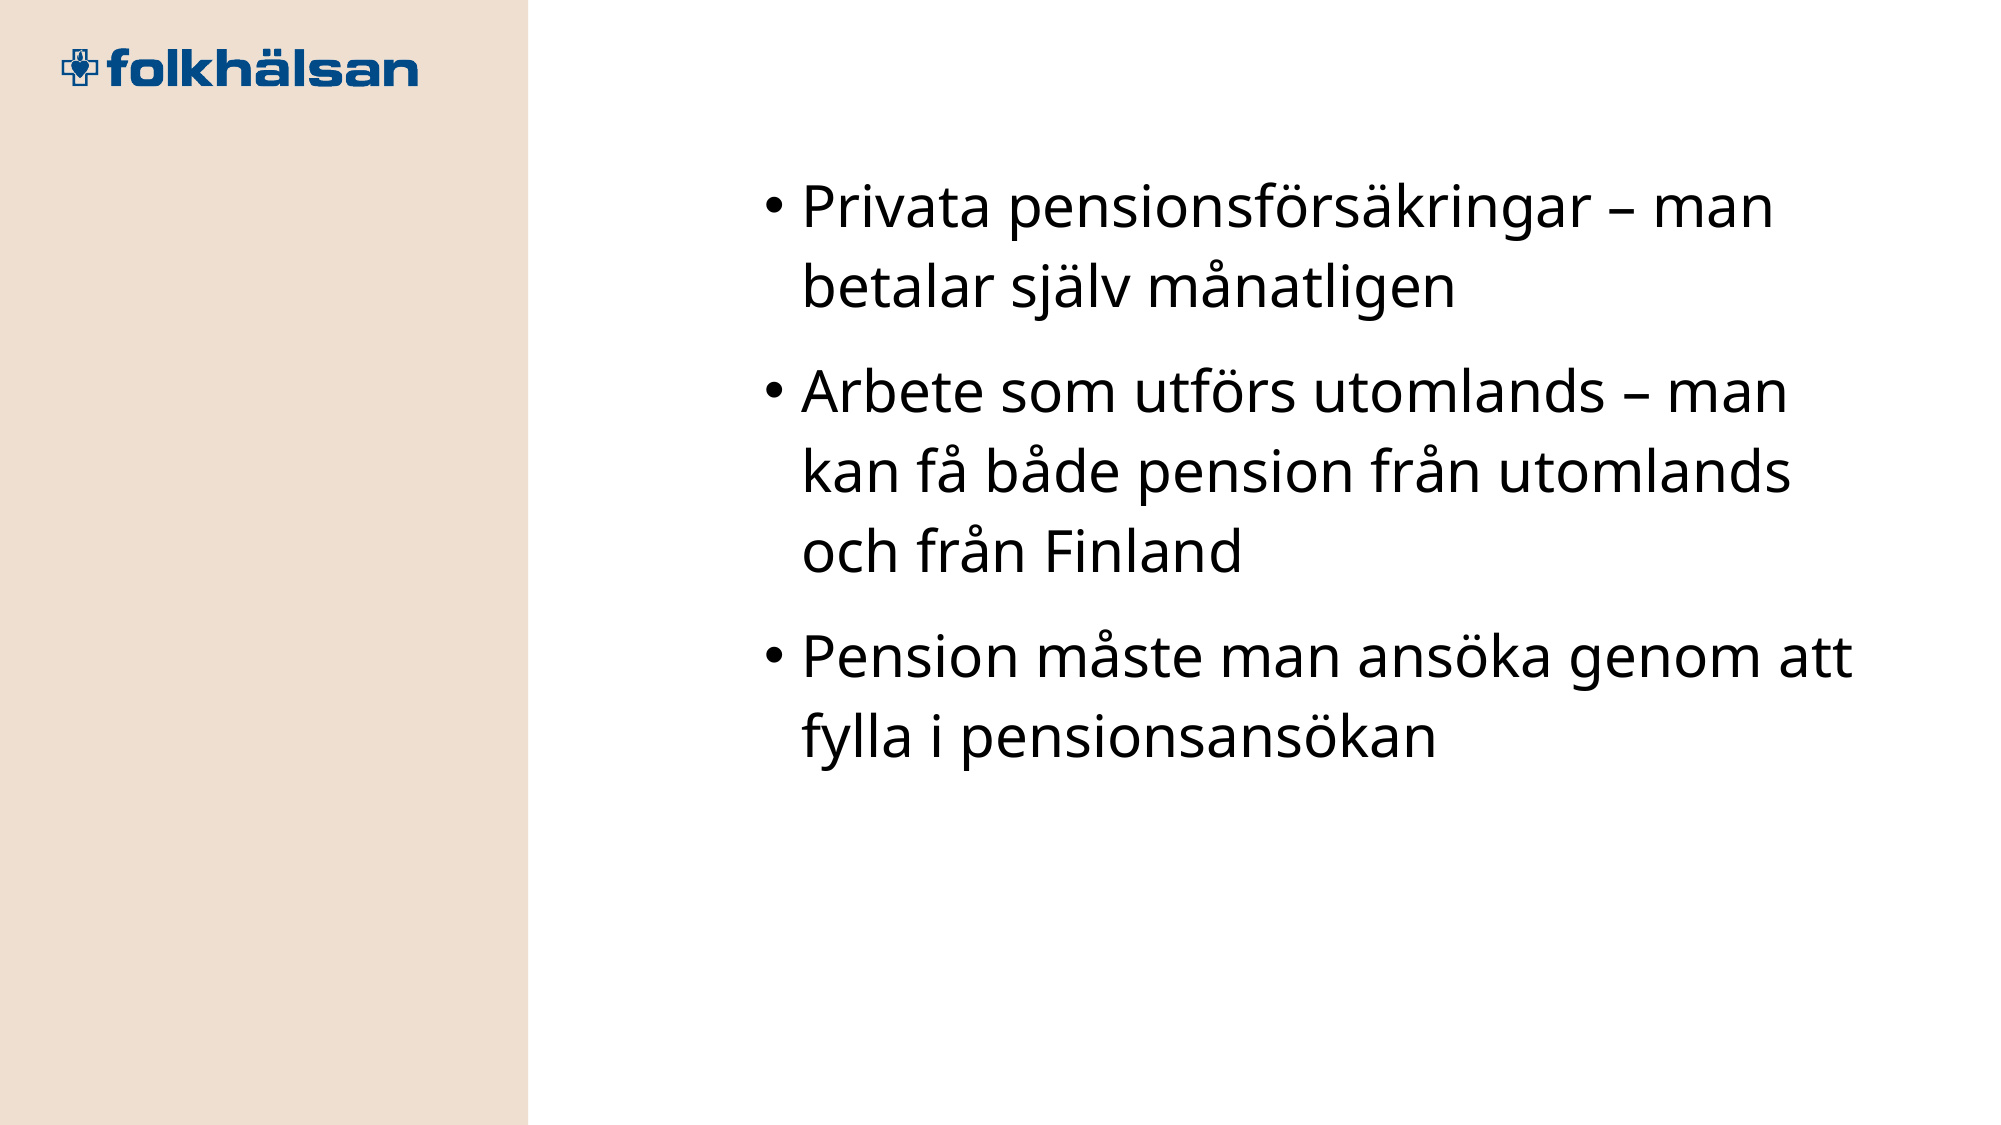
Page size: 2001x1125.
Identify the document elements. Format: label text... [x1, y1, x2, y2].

list Privata pensionsförsäkringar – man betalar själv månatligen Arbete som utförs utomlands – man kan få både pension från utomlands och från Finland Pension måste man ansöka genom att fylla i pensionsansökan [764, 159, 1863, 1011]
picture [61, 48, 418, 87]
